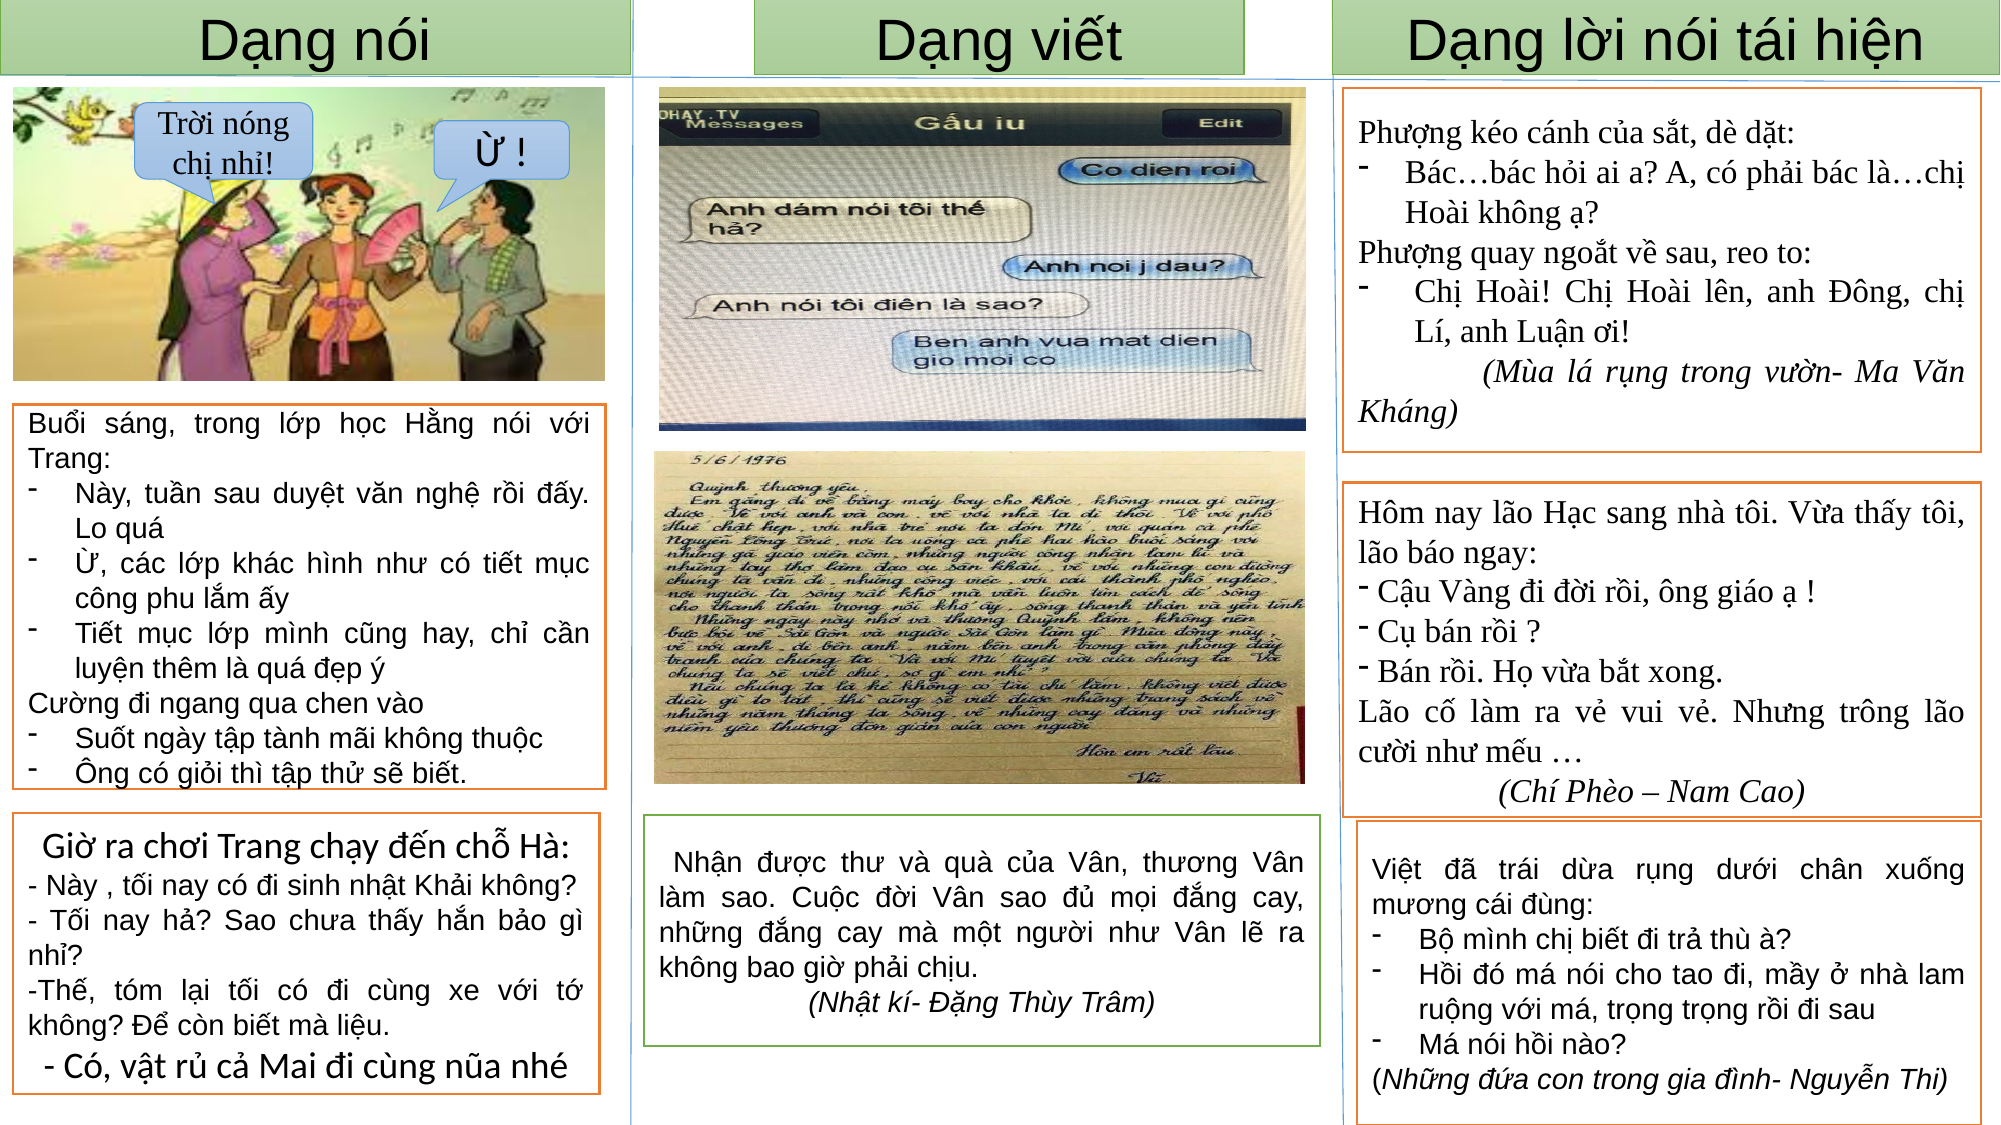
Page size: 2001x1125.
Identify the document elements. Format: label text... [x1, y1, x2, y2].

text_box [630, 82, 634, 1125]
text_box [630, 0, 634, 74]
text_box Phượng kéo cánh của sắt, dè dặt: Bác…bác hỏi ai a? A, có phải bác là…chị Hoài không ạ? Phượng quay ngoắt về sau, reo to: Chị Hoài! Chị Hoài lên, anh Đông, chị Lí, anh Luận ơi! (Mùa lá rụng trong vườn- Ma Văn Kháng) [1344, 87, 1982, 453]
text_box Hôm nay lão Hạc sang nhà tôi. Vừa thấy tôi, lão báo ngay: Cậu Vàng đi đời rồi, ông giáo ạ ! Cụ bán rồi ? Bán rồi. Họ vừa bắt xong. Lão cố làm ra vẻ vui vẻ. Nhưng trông lão cười như mếu … (Chí Phèo – Nam Cao) [1344, 481, 1982, 818]
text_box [1332, 0, 1344, 74]
picture [13, 87, 605, 381]
picture [654, 451, 1305, 784]
text_box Buổi sáng, trong lớp học Hằng nói với Trang: Này, tuần sau duyệt văn nghệ rồi đấy. Lo quá Ừ, các lớp khác hình như có tiết mục công phu lắm ấy Tiết mục lớp mình cũng hay, chỉ cần luyện thêm là quá đẹp ý Cường đi ngang qua chen vào Suốt ngày tập tành mãi không thuộc Ông có giỏi thì tập thử sẽ biết. [12, 403, 607, 790]
text_box Nhận được thư và quà của Vân, thương Vân làm sao. Cuộc đời Vân sao đủ mọi đắng cay, những đắng cay mà một người như Vân lẽ ra không bao giờ phải chịu. (Nhật kí- Đặng Thùy Trâm) [643, 814, 1321, 1047]
text_box Dạng viết [754, 0, 1245, 74]
text_box Việt đã trái dừa rụng dưới chân xuống mương cái đùng: Bộ mình chị biết đi trả thù à? Hồi đó má nói cho tao đi, mầy ở nhà lam ruộng với má, trọng trọng rồi đi sau Má nói hồi nào? (Những đứa con trong gia đình- Nguyễn Thi) [1356, 820, 1982, 1125]
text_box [1332, 82, 1344, 1125]
text_box Giờ ra chơi Trang chạy đến chỗ Hà: - Này , tối nay có đi sinh nhật Khải không? - Tối nay hả? Sao chưa thấy hắn bảo gì nhỉ? -Thế, tóm lại tối có đi cùng xe với tớ không? Để còn biết mà liệu. - Có, vật rủ cả Mai đi cùng nũa nhé [12, 812, 601, 1095]
text_box Dạng lời nói tái hiện [1344, 0, 2000, 74]
picture [659, 87, 1306, 431]
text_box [0, 74, 2000, 82]
text_box Dạng nói [0, 0, 630, 74]
